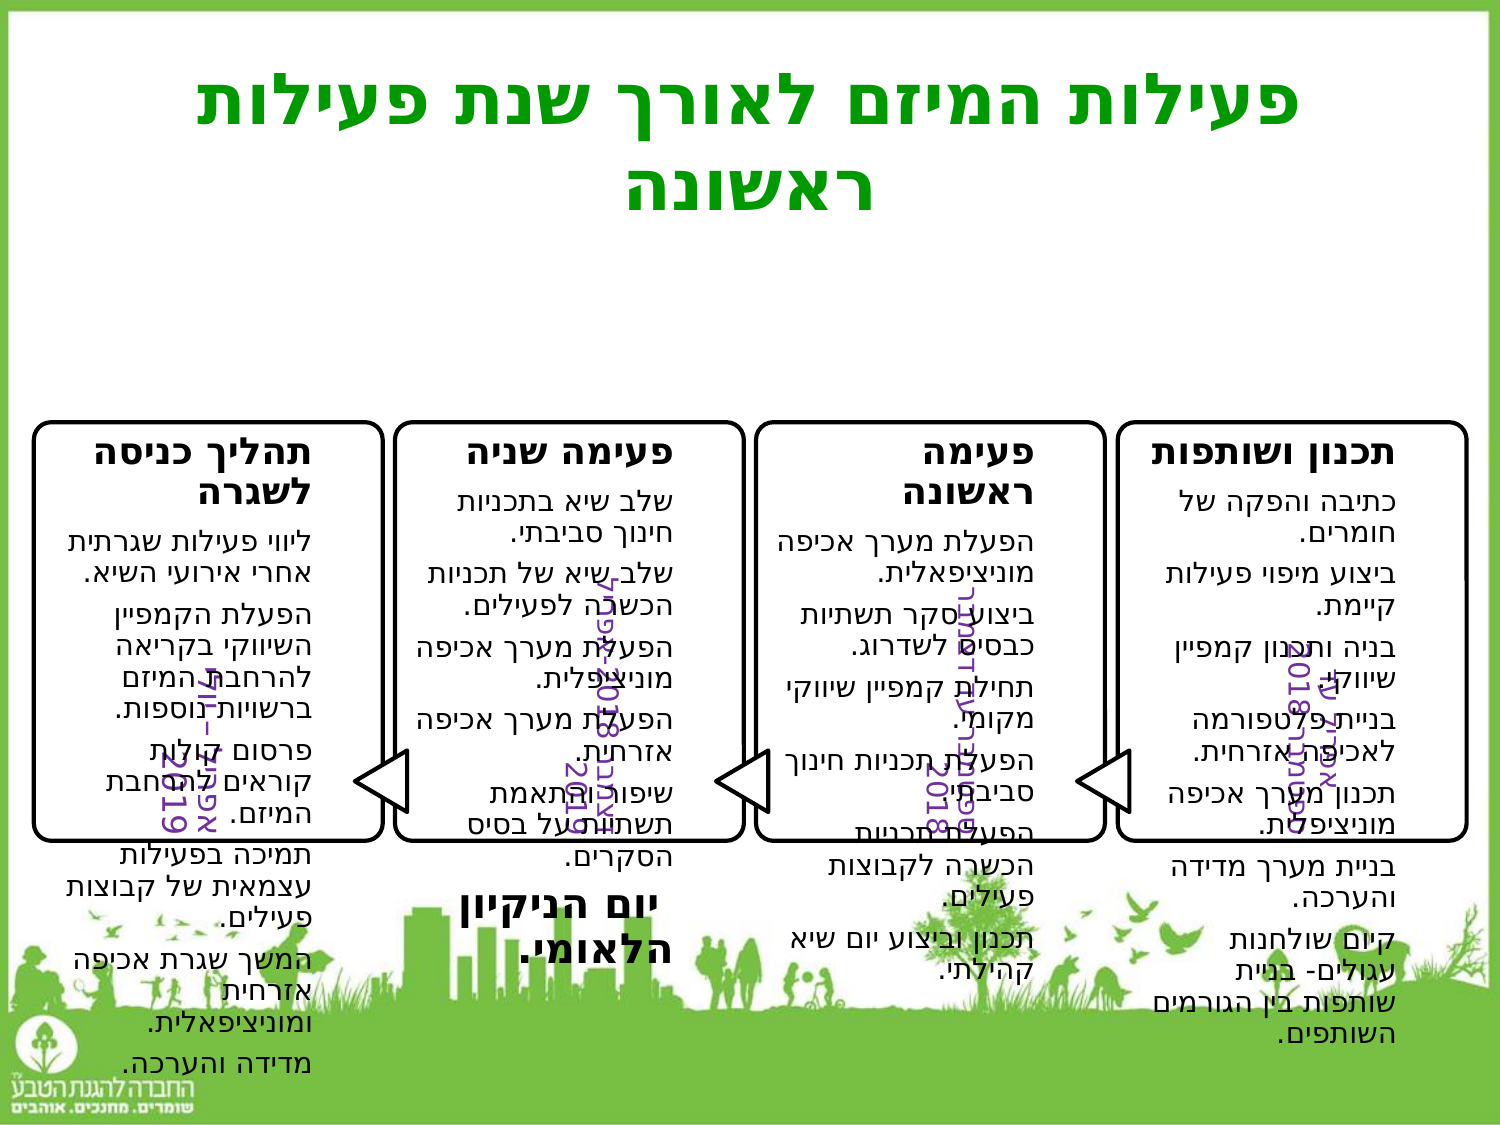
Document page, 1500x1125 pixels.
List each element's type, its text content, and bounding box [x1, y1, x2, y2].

picture [0, 0, 1500, 1125]
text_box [33, 232, 1467, 1031]
title פעילות המיזם לאורך שנת פעילות ראשונה [75, 45, 1425, 230]
